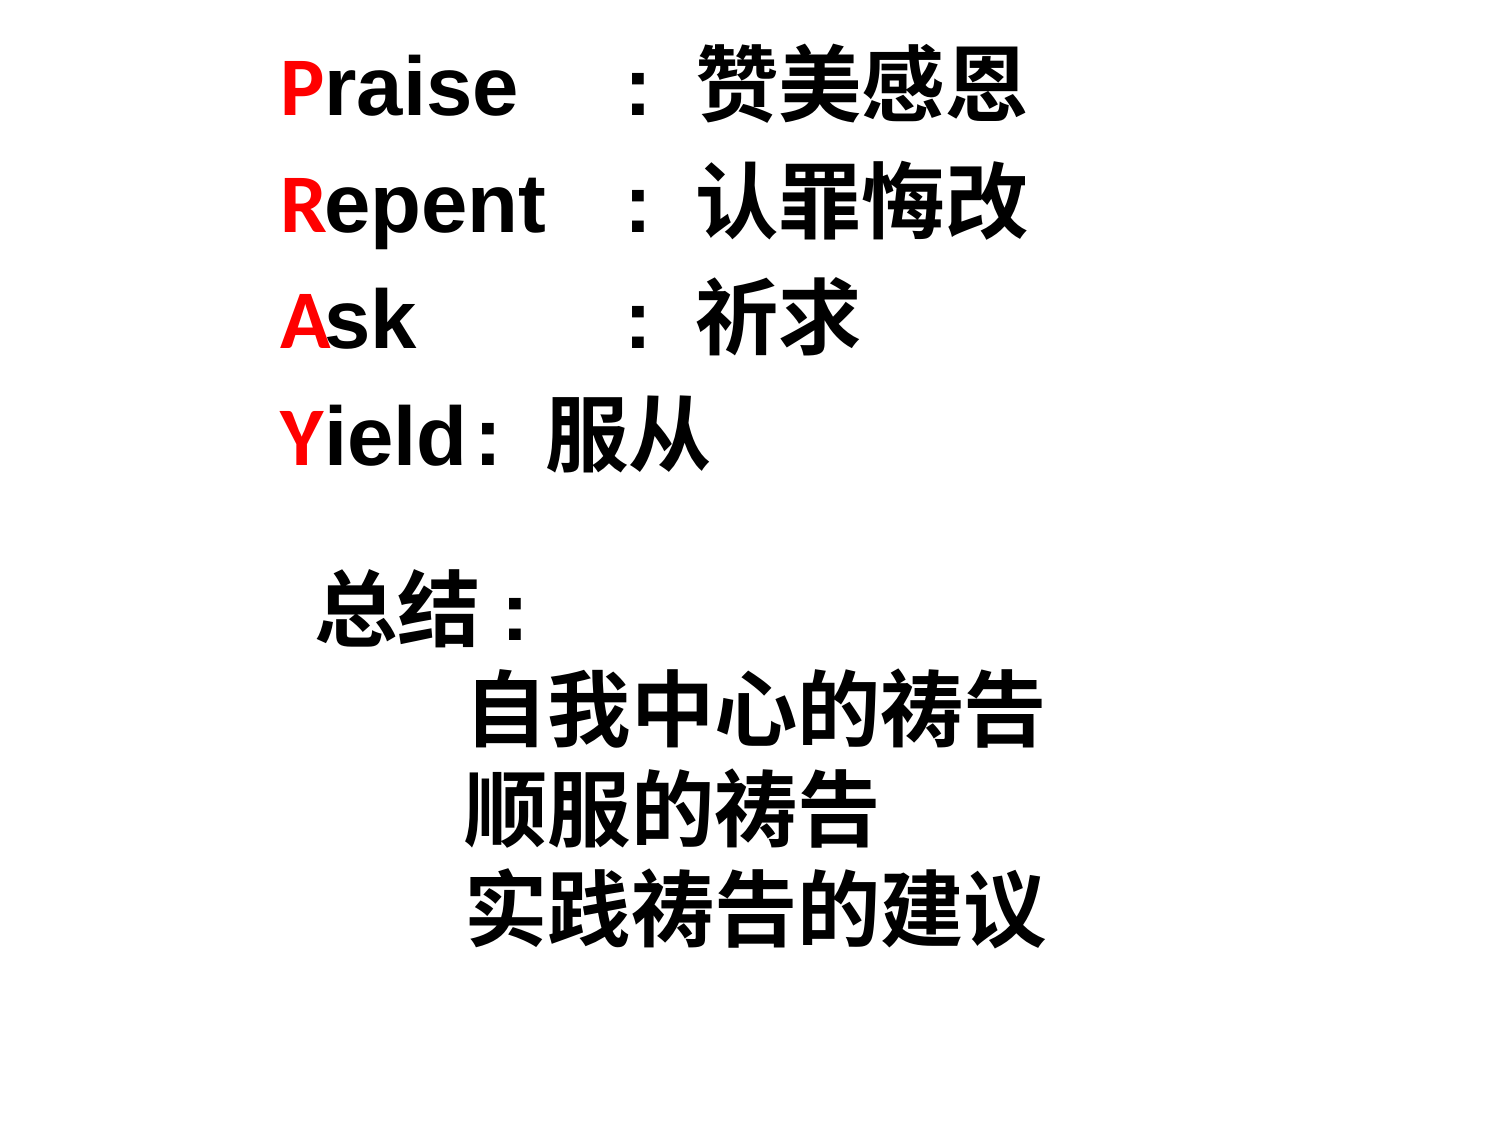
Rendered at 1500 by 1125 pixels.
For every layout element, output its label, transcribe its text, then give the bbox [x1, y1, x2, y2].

list P R A Y [265, 24, 309, 538]
text_box raise : 赞美感恩 epent : 认罪悔改 sk : 祈求 ield : 服从 [309, 24, 1135, 538]
text_box 总结: 自我中心的祷告 顺服的祷告 实践祷告的建议 [300, 549, 1150, 965]
